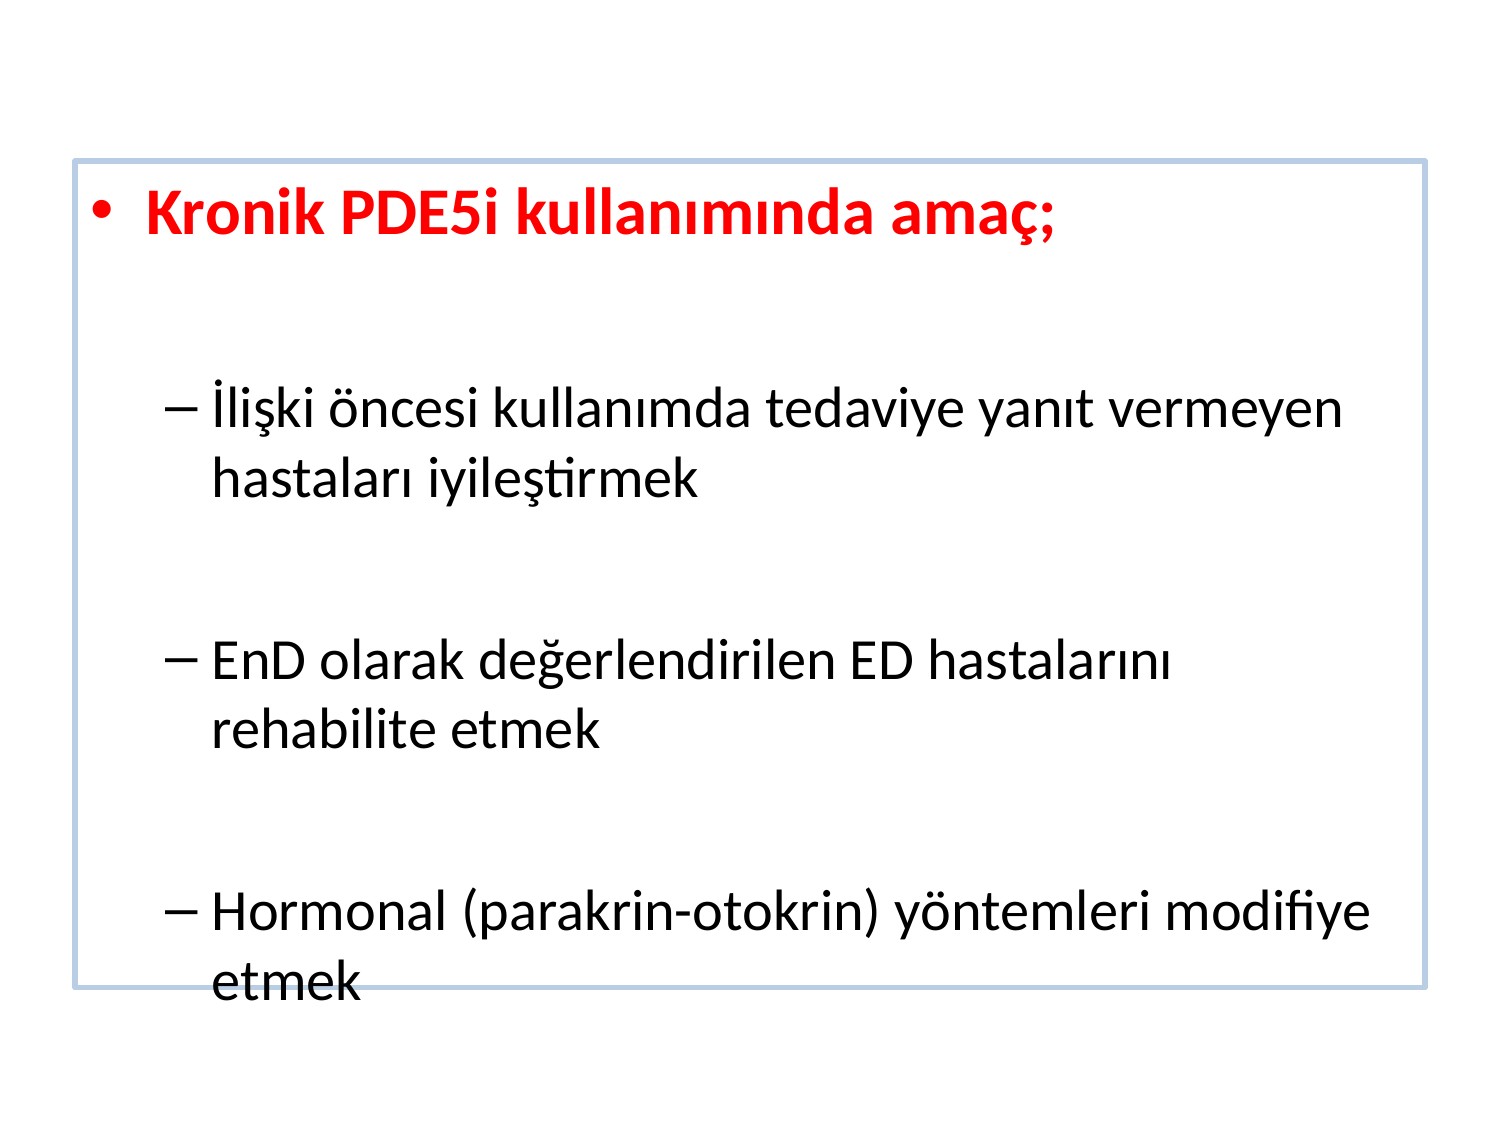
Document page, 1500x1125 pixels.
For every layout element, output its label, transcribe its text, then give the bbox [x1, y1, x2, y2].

list Kronik PDE5i kullanımında amaç; İlişki öncesi kullanımda tedaviye yanıt vermeyen hastaları iyileştirmek EnD olarak değerlendirilen ED hastalarını rehabilite etmek Hormonal (parakrin-otokrin) yöntemleri modifiye etmek [75, 160, 1425, 988]
